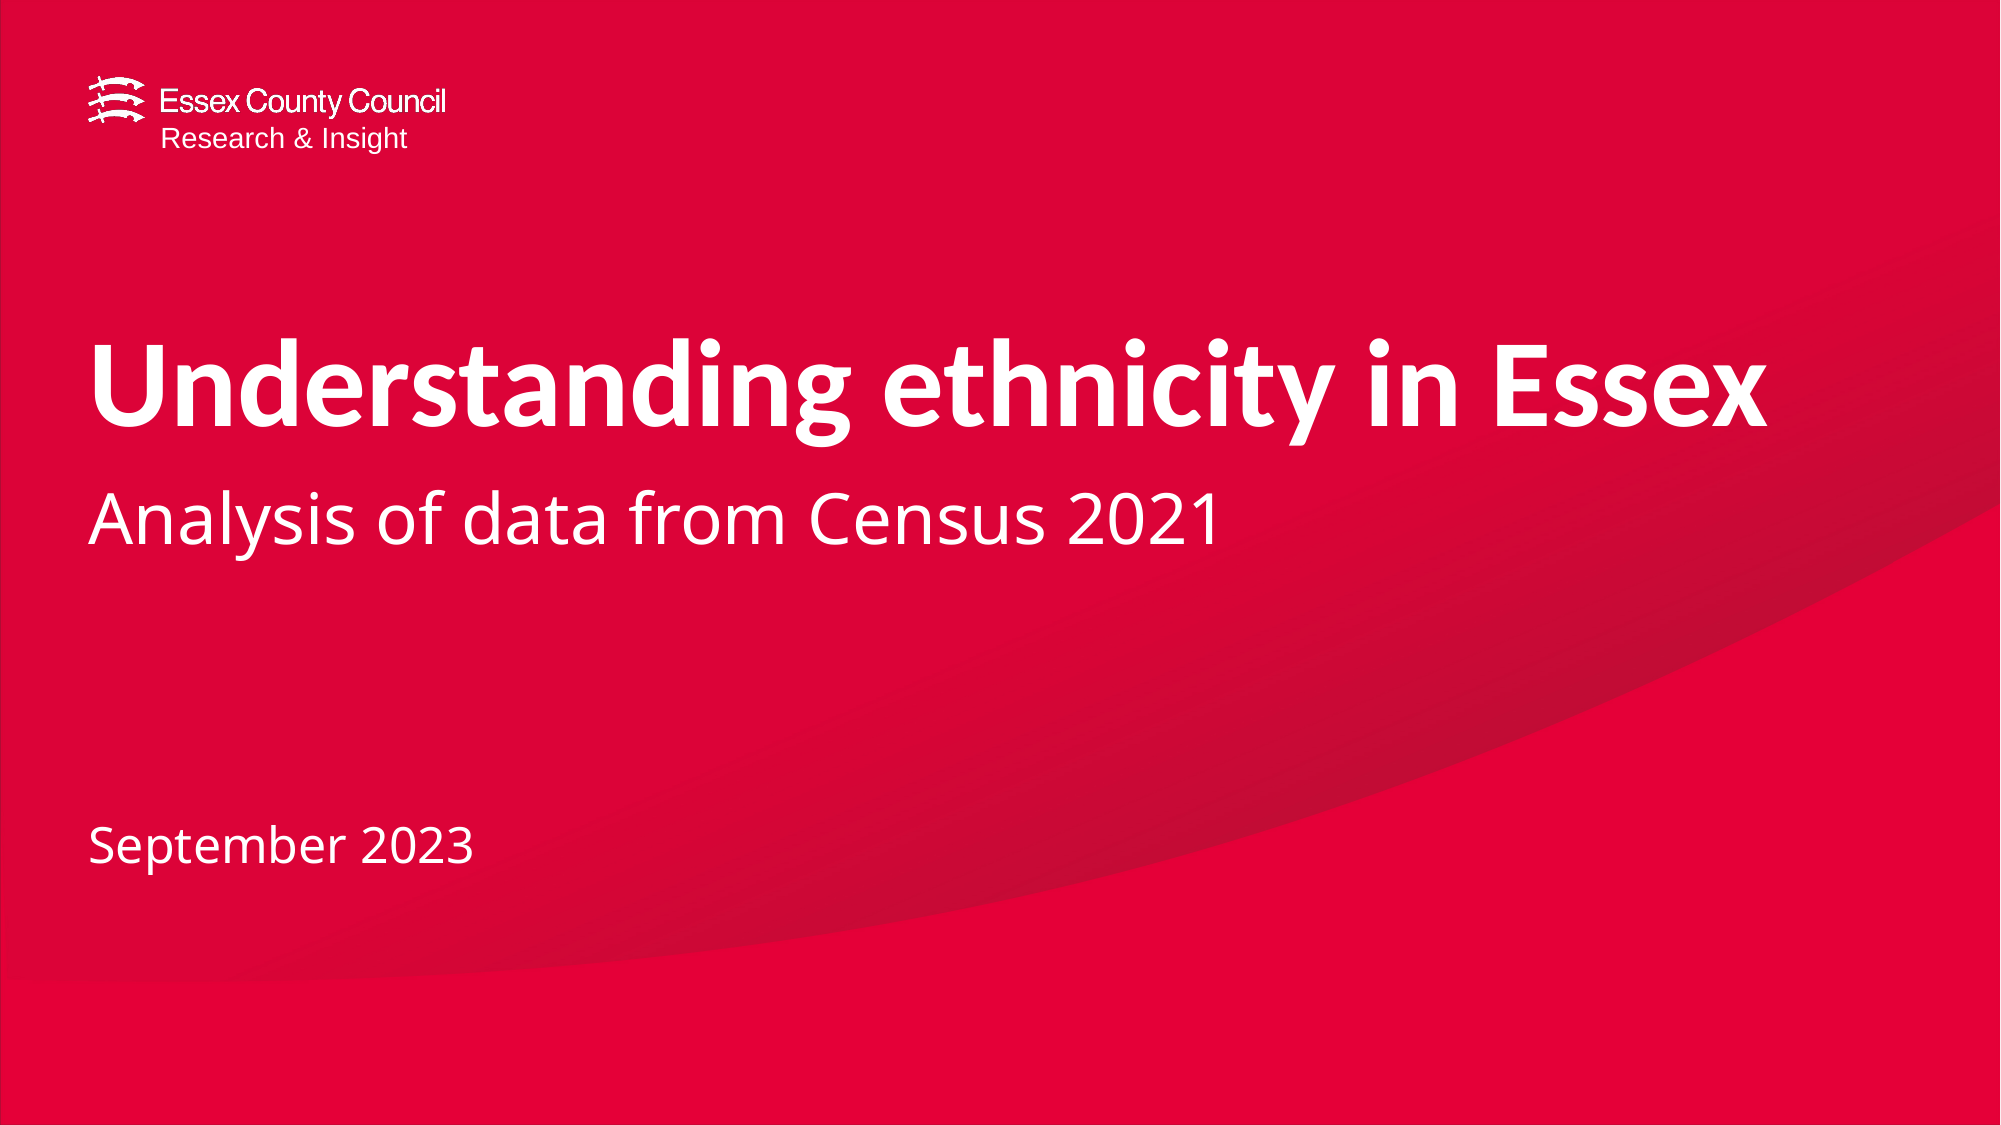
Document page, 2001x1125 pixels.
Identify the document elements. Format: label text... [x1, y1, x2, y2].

picture [0, 0, 2001, 1125]
subtitle Analysis of data from Census 2021 September 2023 [88, 473, 1865, 652]
title Understanding ethnicity in Essex [88, 318, 1865, 473]
